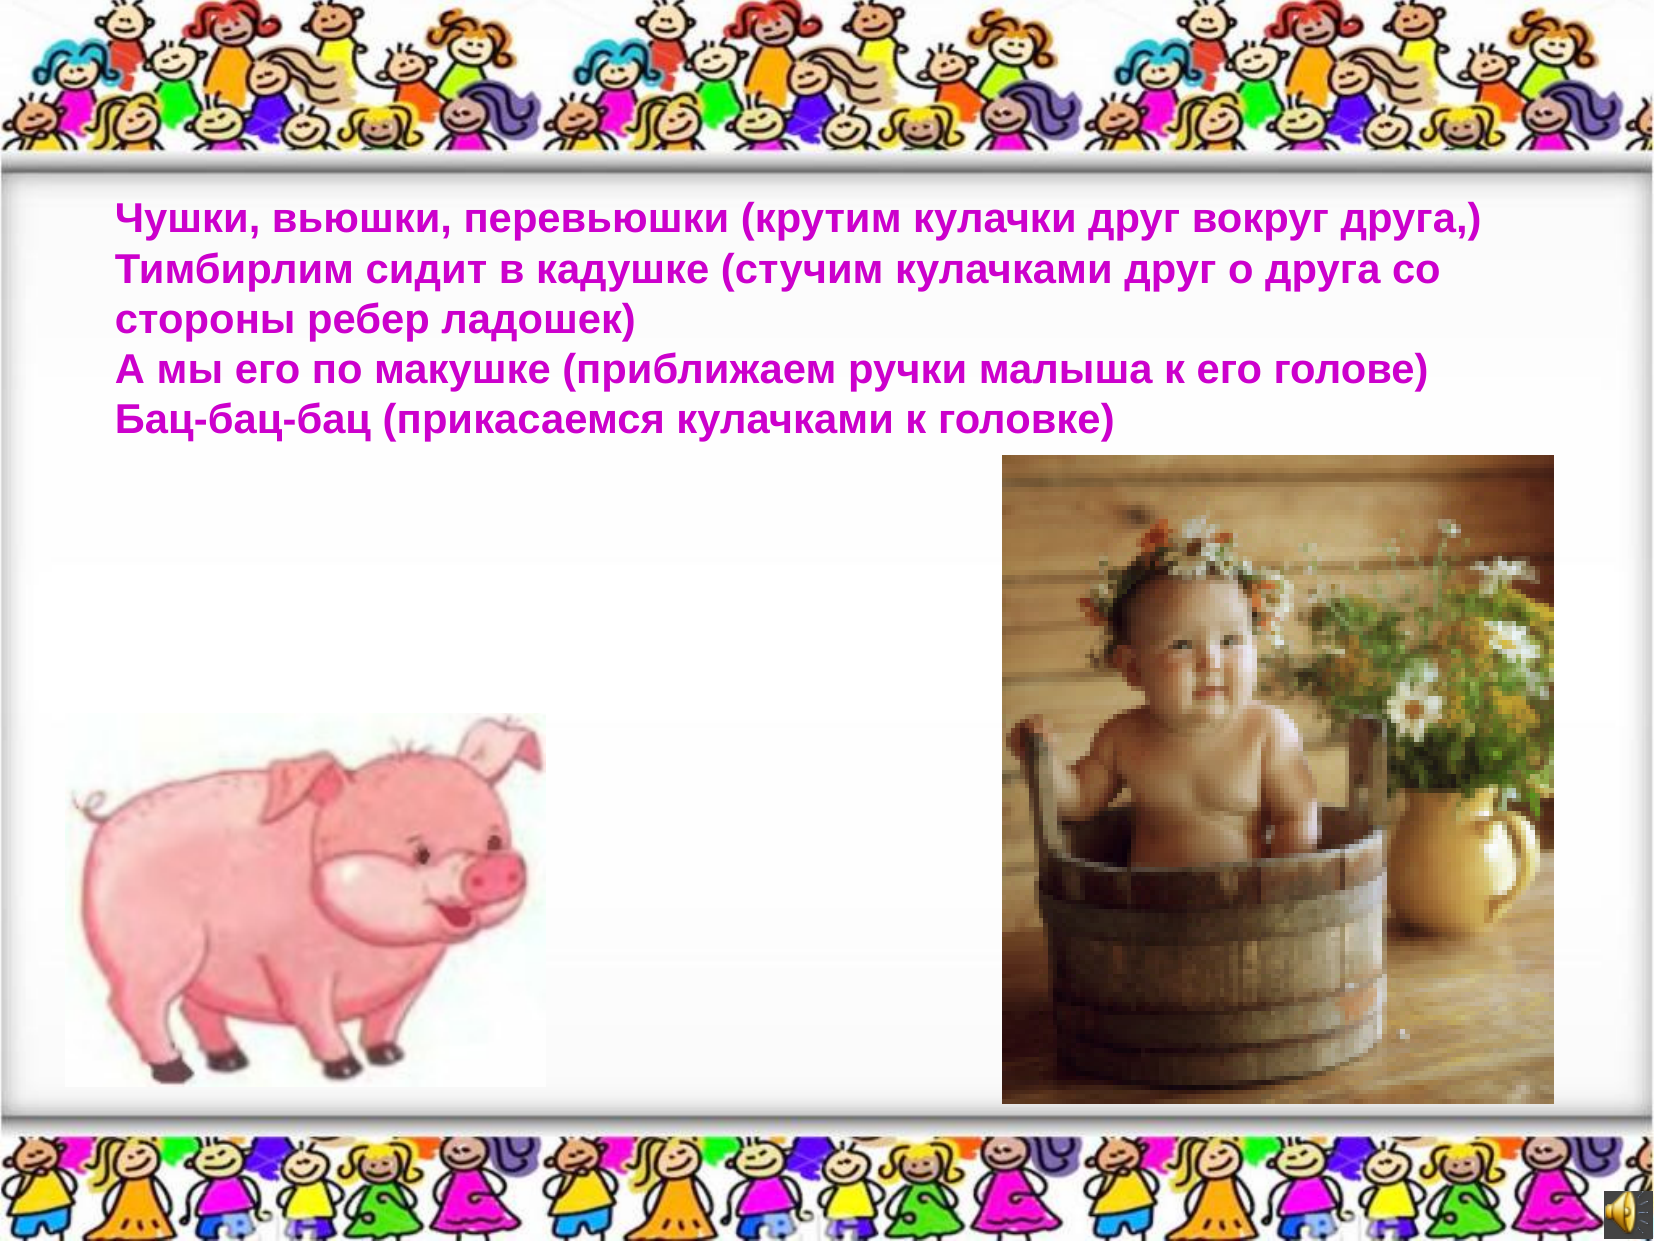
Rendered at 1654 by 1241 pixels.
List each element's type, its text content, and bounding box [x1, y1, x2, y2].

text_box Чушки, вьюшки, перевьюшки (крутим кулачки друг вокруг друга,) Тимбирлим сидит в кадушке (стучим кулачками друг о друга со стороны ребер ладошек) А мы его по макушке (приближаем ручки малыша к его голове) Бац-бац-бац (прикасаемся кулачками к головке) [100, 188, 1589, 500]
picture [0, 0, 1654, 1241]
